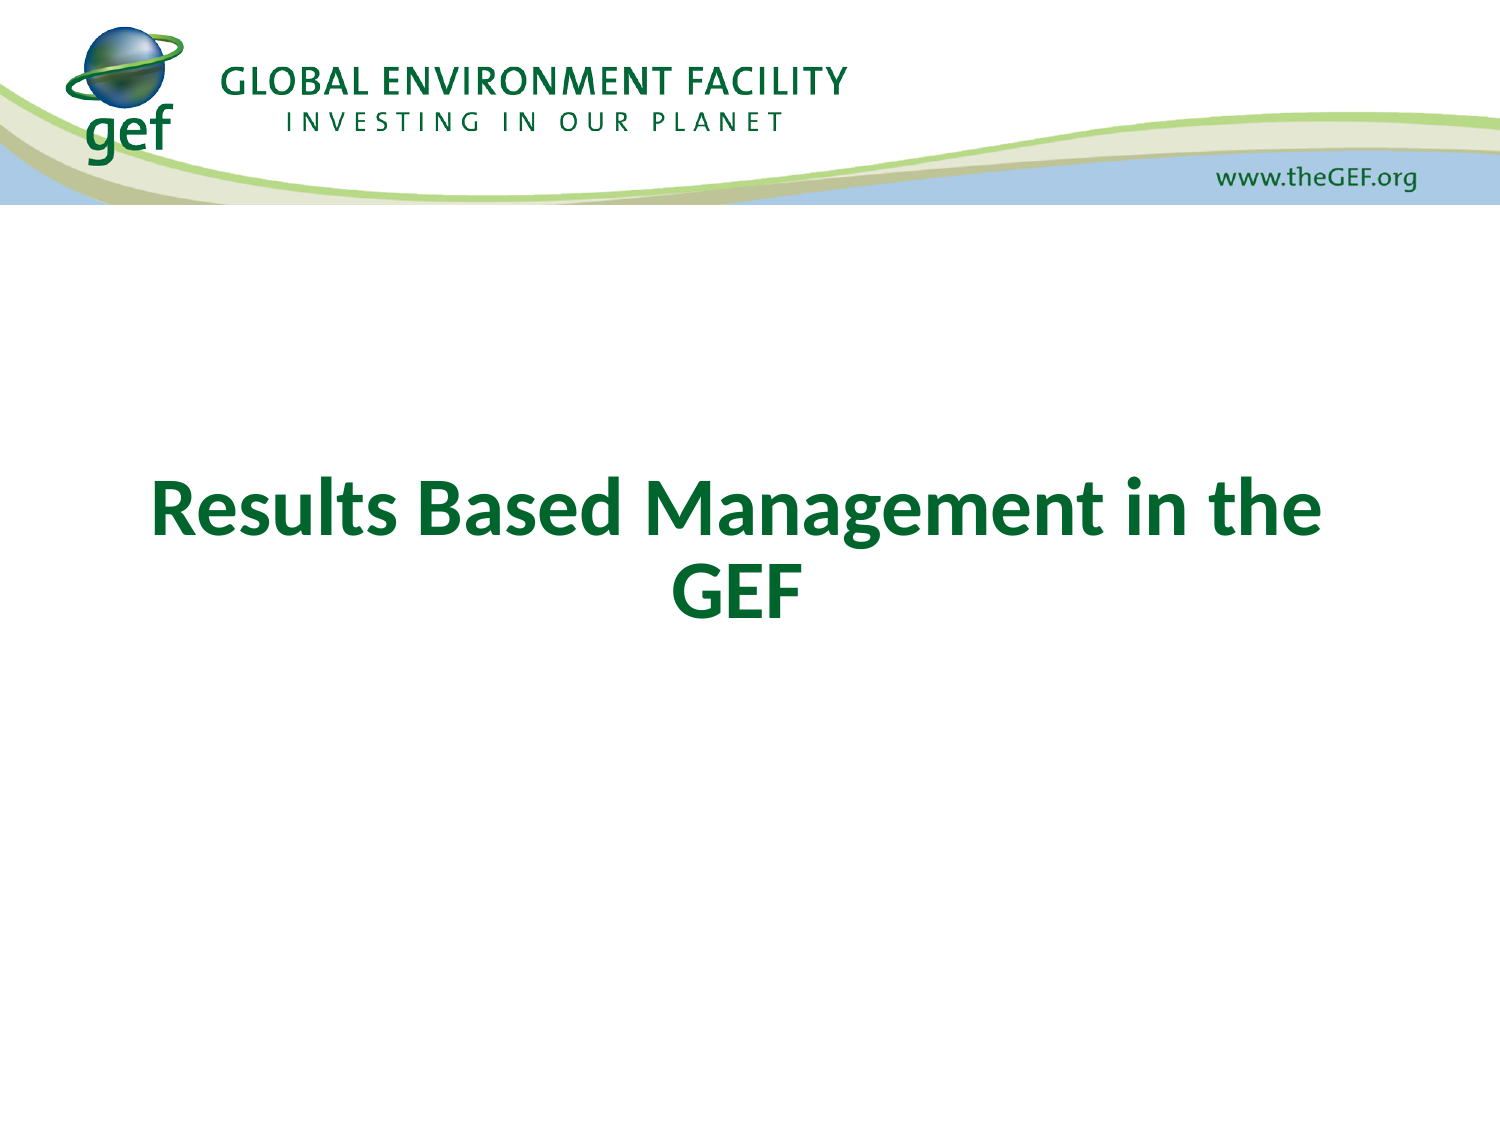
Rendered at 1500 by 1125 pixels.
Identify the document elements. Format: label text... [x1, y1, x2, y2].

picture [0, 0, 1500, 205]
title Results Based Management in the GEF [62, 462, 1413, 651]
